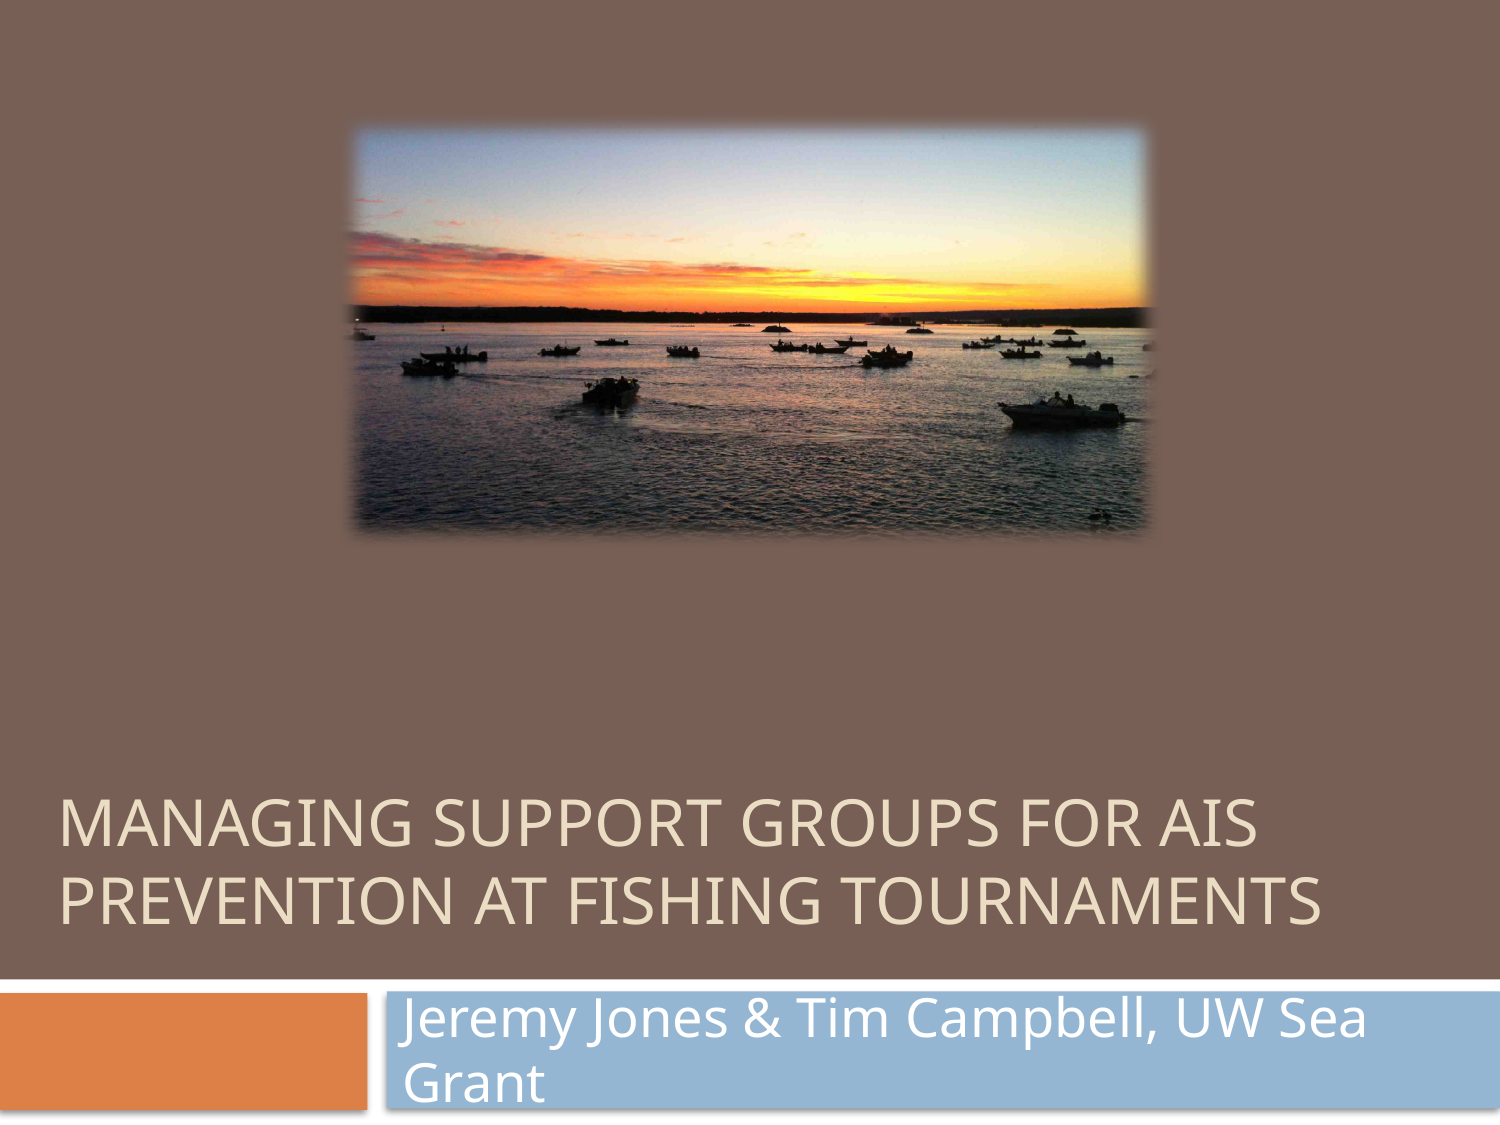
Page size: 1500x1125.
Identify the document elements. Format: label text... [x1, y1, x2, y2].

title Managing Support Groups for AIS Prevention at Fishing Tournaments [43, 644, 1450, 945]
picture [336, 111, 1164, 548]
subtitle Jeremy Jones & Tim Campbell, UW Sea Grant [387, 992, 1488, 1105]
